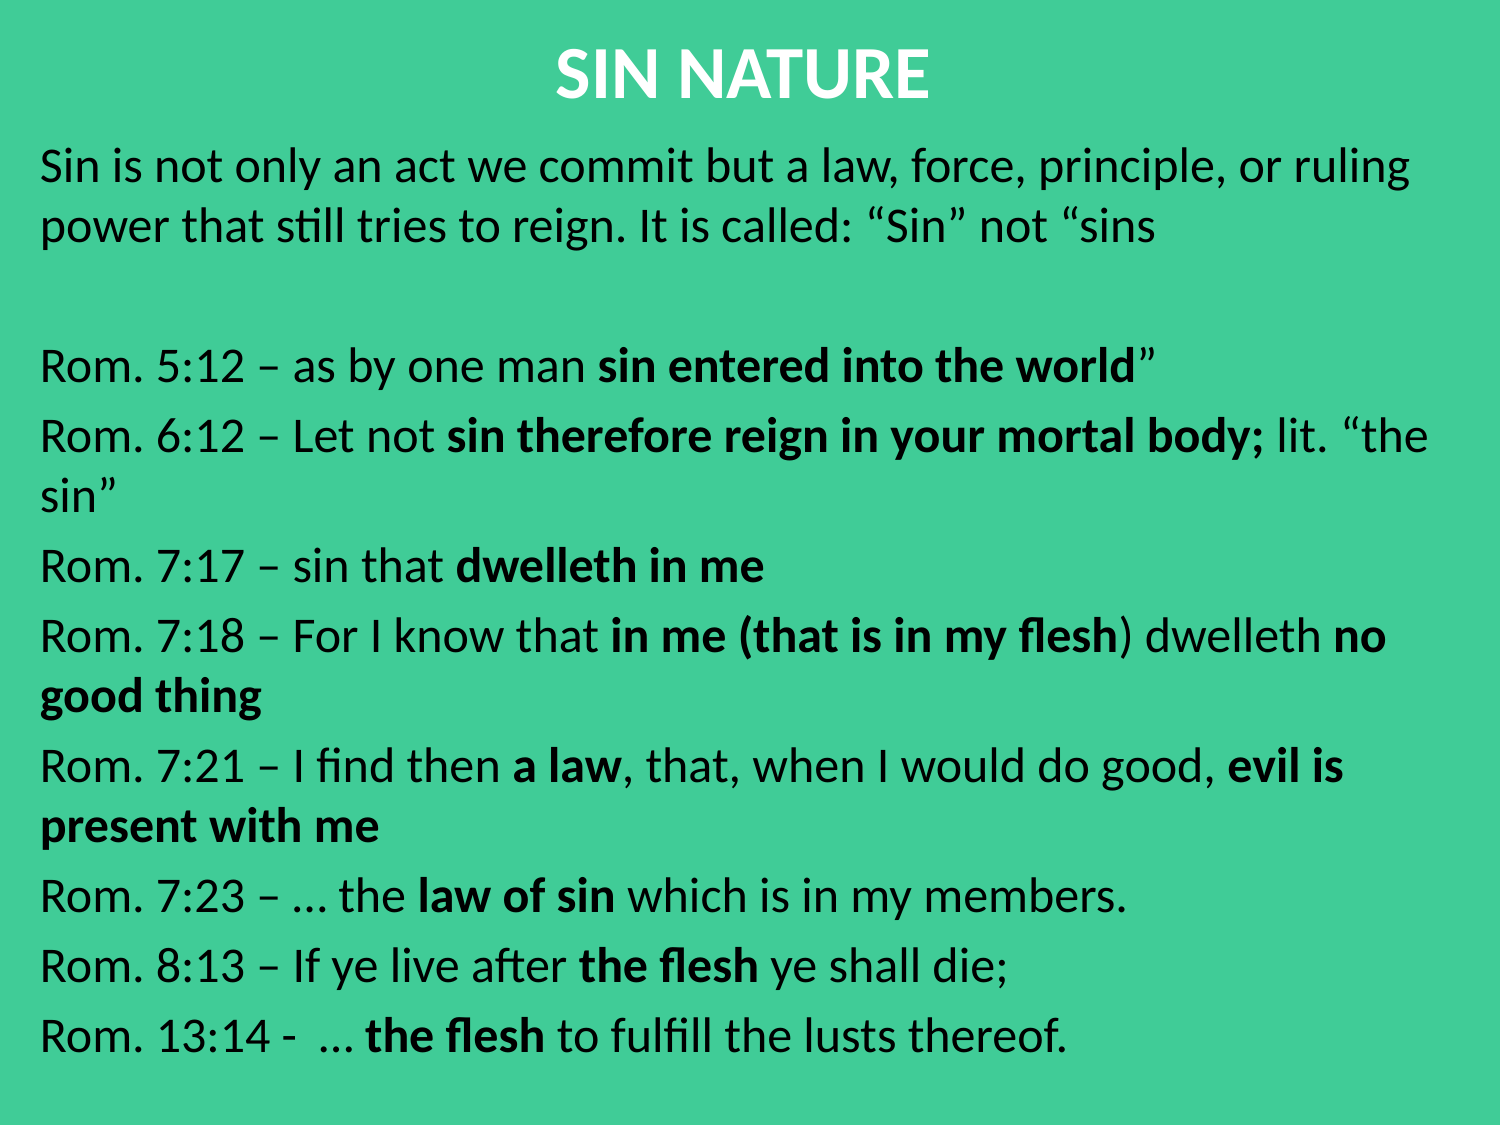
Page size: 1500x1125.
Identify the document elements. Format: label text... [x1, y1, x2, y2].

title SIN NATURE [62, 12, 1425, 125]
list Sin is not only an act we commit but a law, force, principle, or ruling power that still tries to reign. It is called: “Sin” not “sins Rom. 5:12 – as by one man sin entered into the world” Rom. 6:12 – Let not sin therefore reign in your mortal body; lit. “the sin” Rom. 7:17 – sin that dwelleth in me Rom. 7:18 – For I know that in me (that is in my flesh) dwelleth no good thing Rom. 7:21 – I find then a law, that, when I would do good, evil is present with me Rom. 7:23 – … the law of sin which is in my members. Rom. 8:13 – If ye live after the flesh ye shall die; Rom. 13:14 - … the flesh to fulfill the lusts thereof. [24, 125, 1475, 1125]
